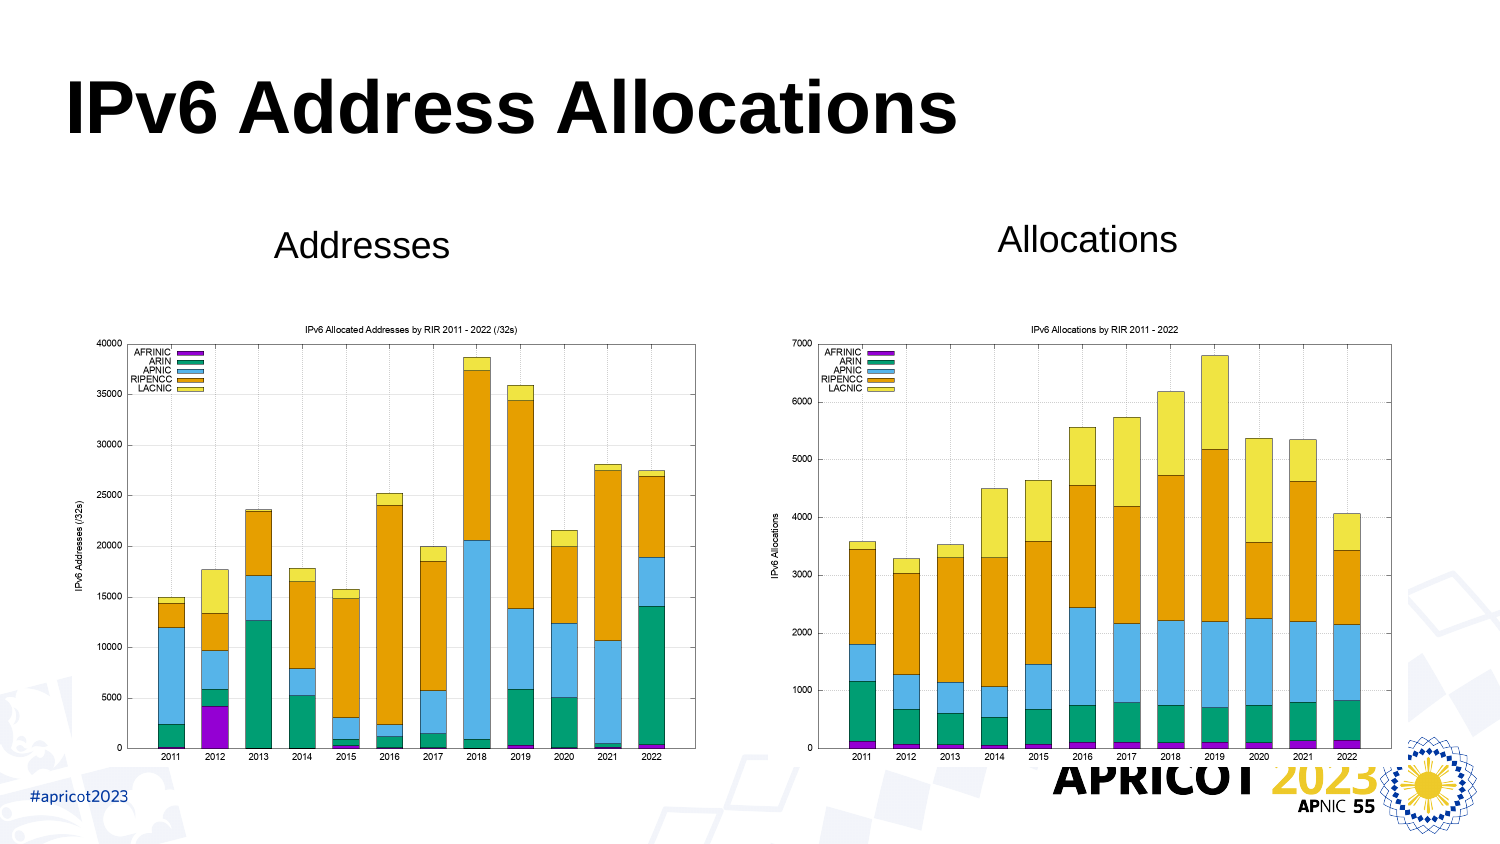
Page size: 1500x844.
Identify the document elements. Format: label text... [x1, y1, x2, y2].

title IPv6 Address Allocations [64, 33, 1436, 175]
picture [71, 317, 712, 768]
text_box Allocations [990, 207, 1187, 268]
picture [767, 317, 1408, 768]
text_box Addresses [266, 213, 459, 274]
